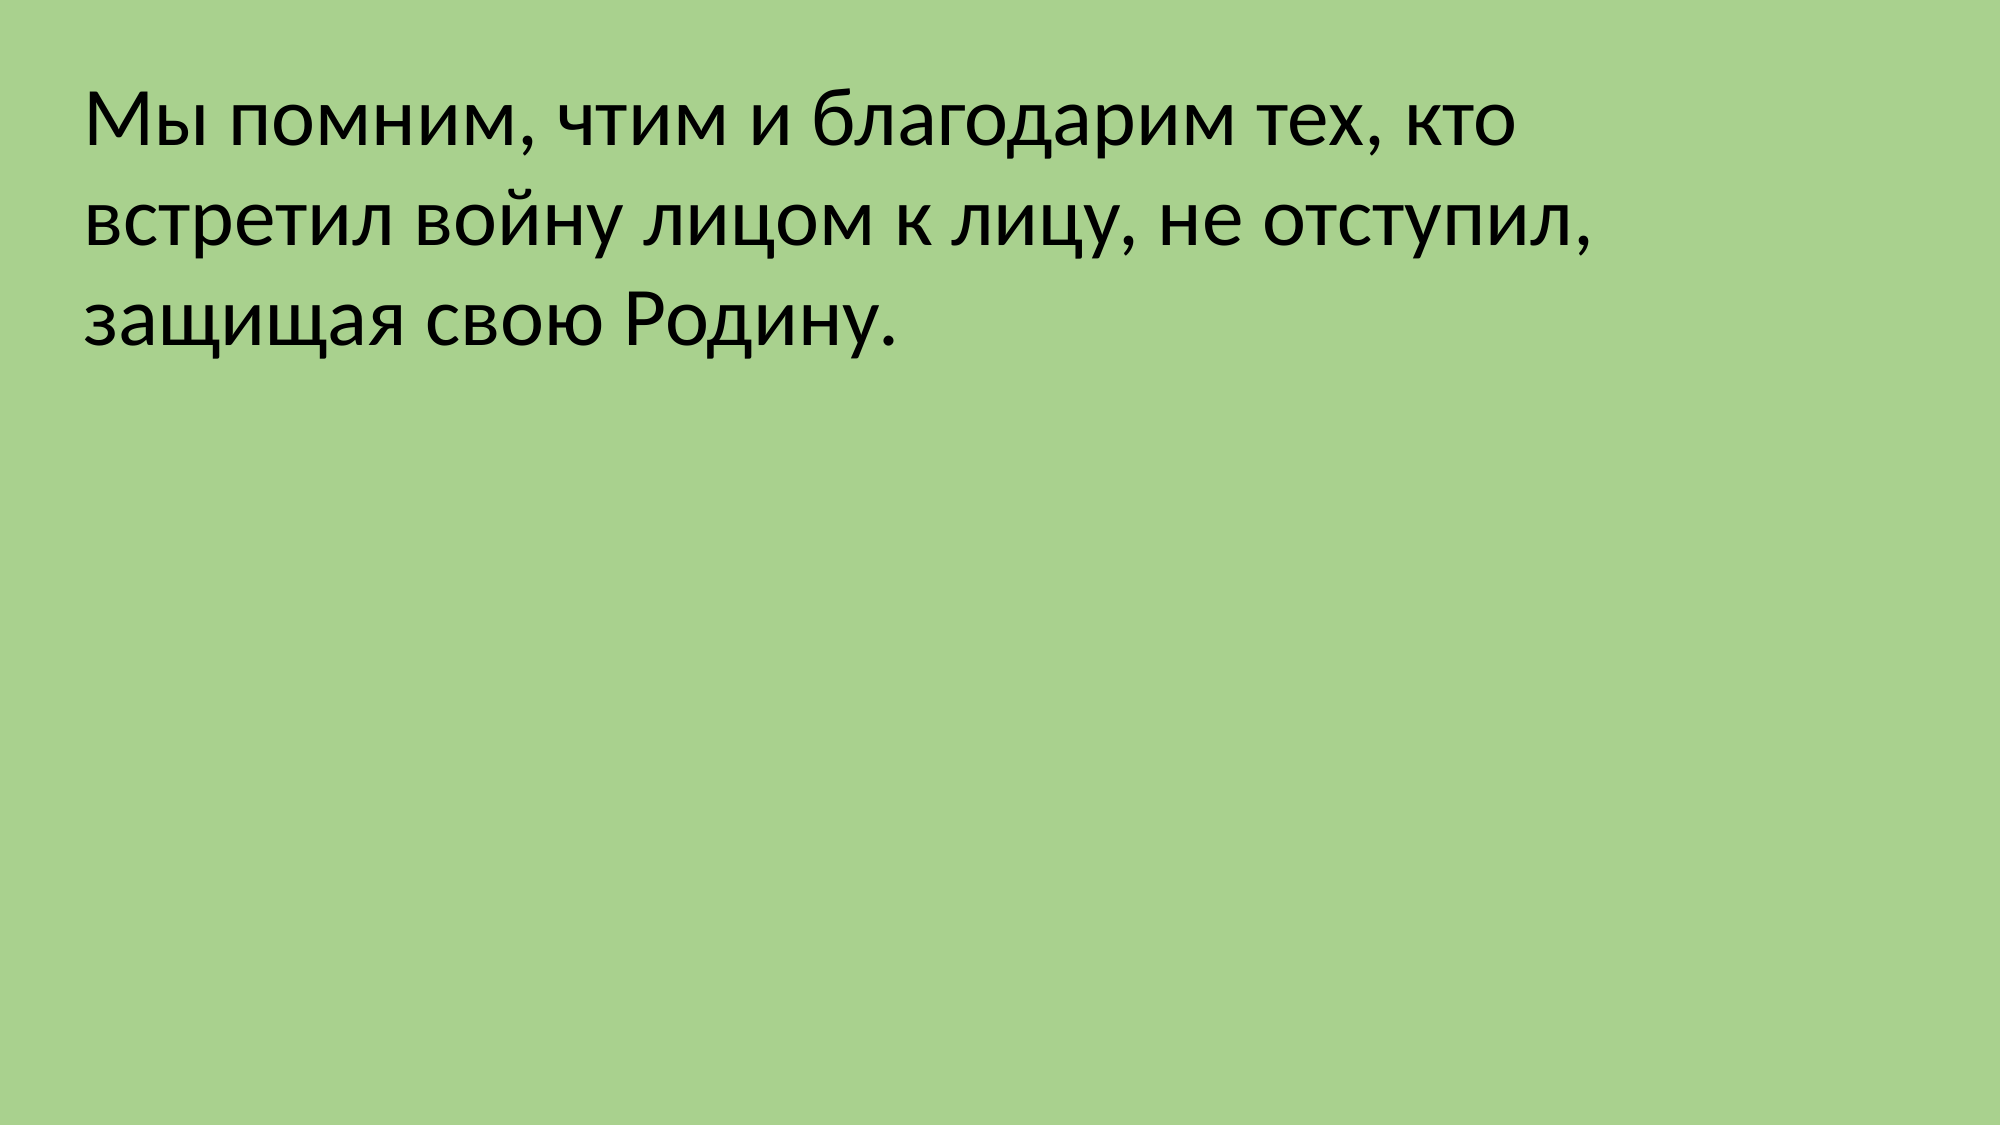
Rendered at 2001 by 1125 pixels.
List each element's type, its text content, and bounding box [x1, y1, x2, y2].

text_box Мы помним, чтим и благодарим тех, кто встретил войну лицом к лицу, не отступил, защищая свою Родину. [68, 54, 1805, 370]
